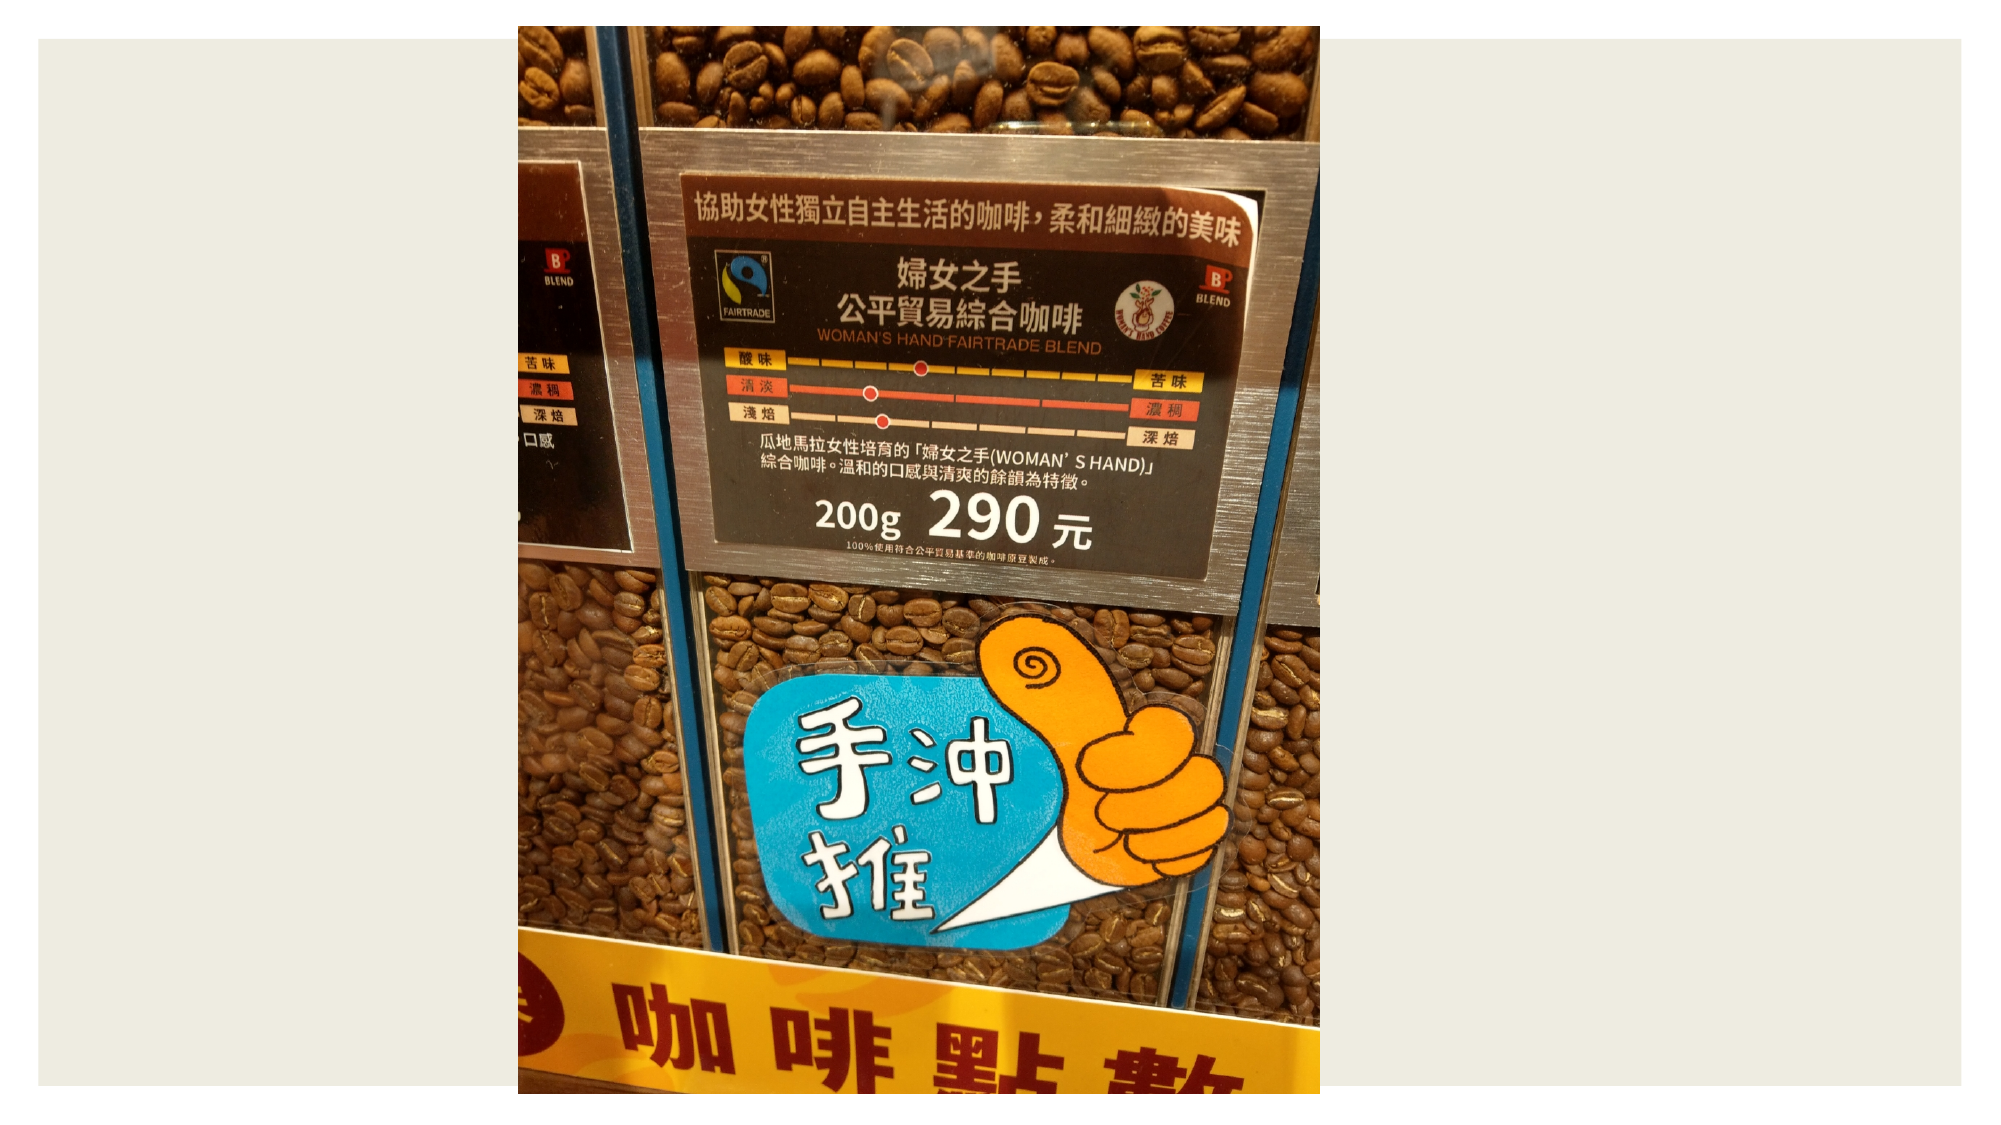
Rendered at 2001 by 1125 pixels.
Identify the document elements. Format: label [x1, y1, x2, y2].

picture [518, 26, 1321, 1095]
